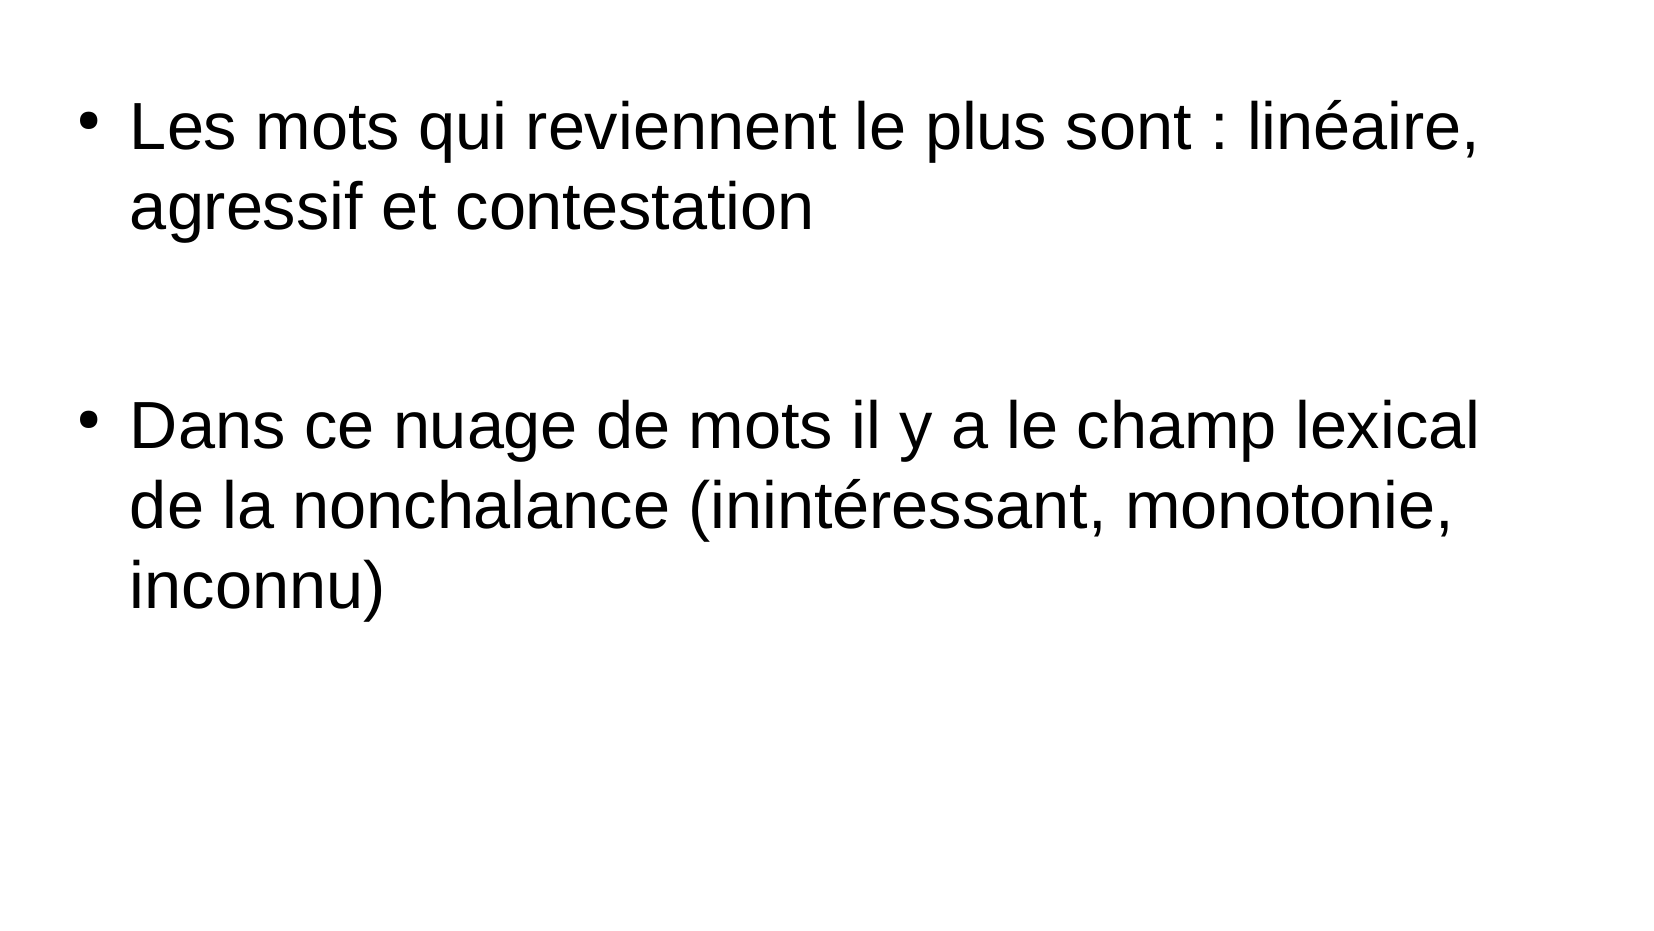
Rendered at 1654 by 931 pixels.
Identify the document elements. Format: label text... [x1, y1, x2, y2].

list Les mots qui reviennent le plus sont : linéaire, agressif et contestation Dans ce nuage de mots il y a le champ lexical de la nonchalance (inintéressant, monotonie, inconnu) [59, 82, 1571, 863]
